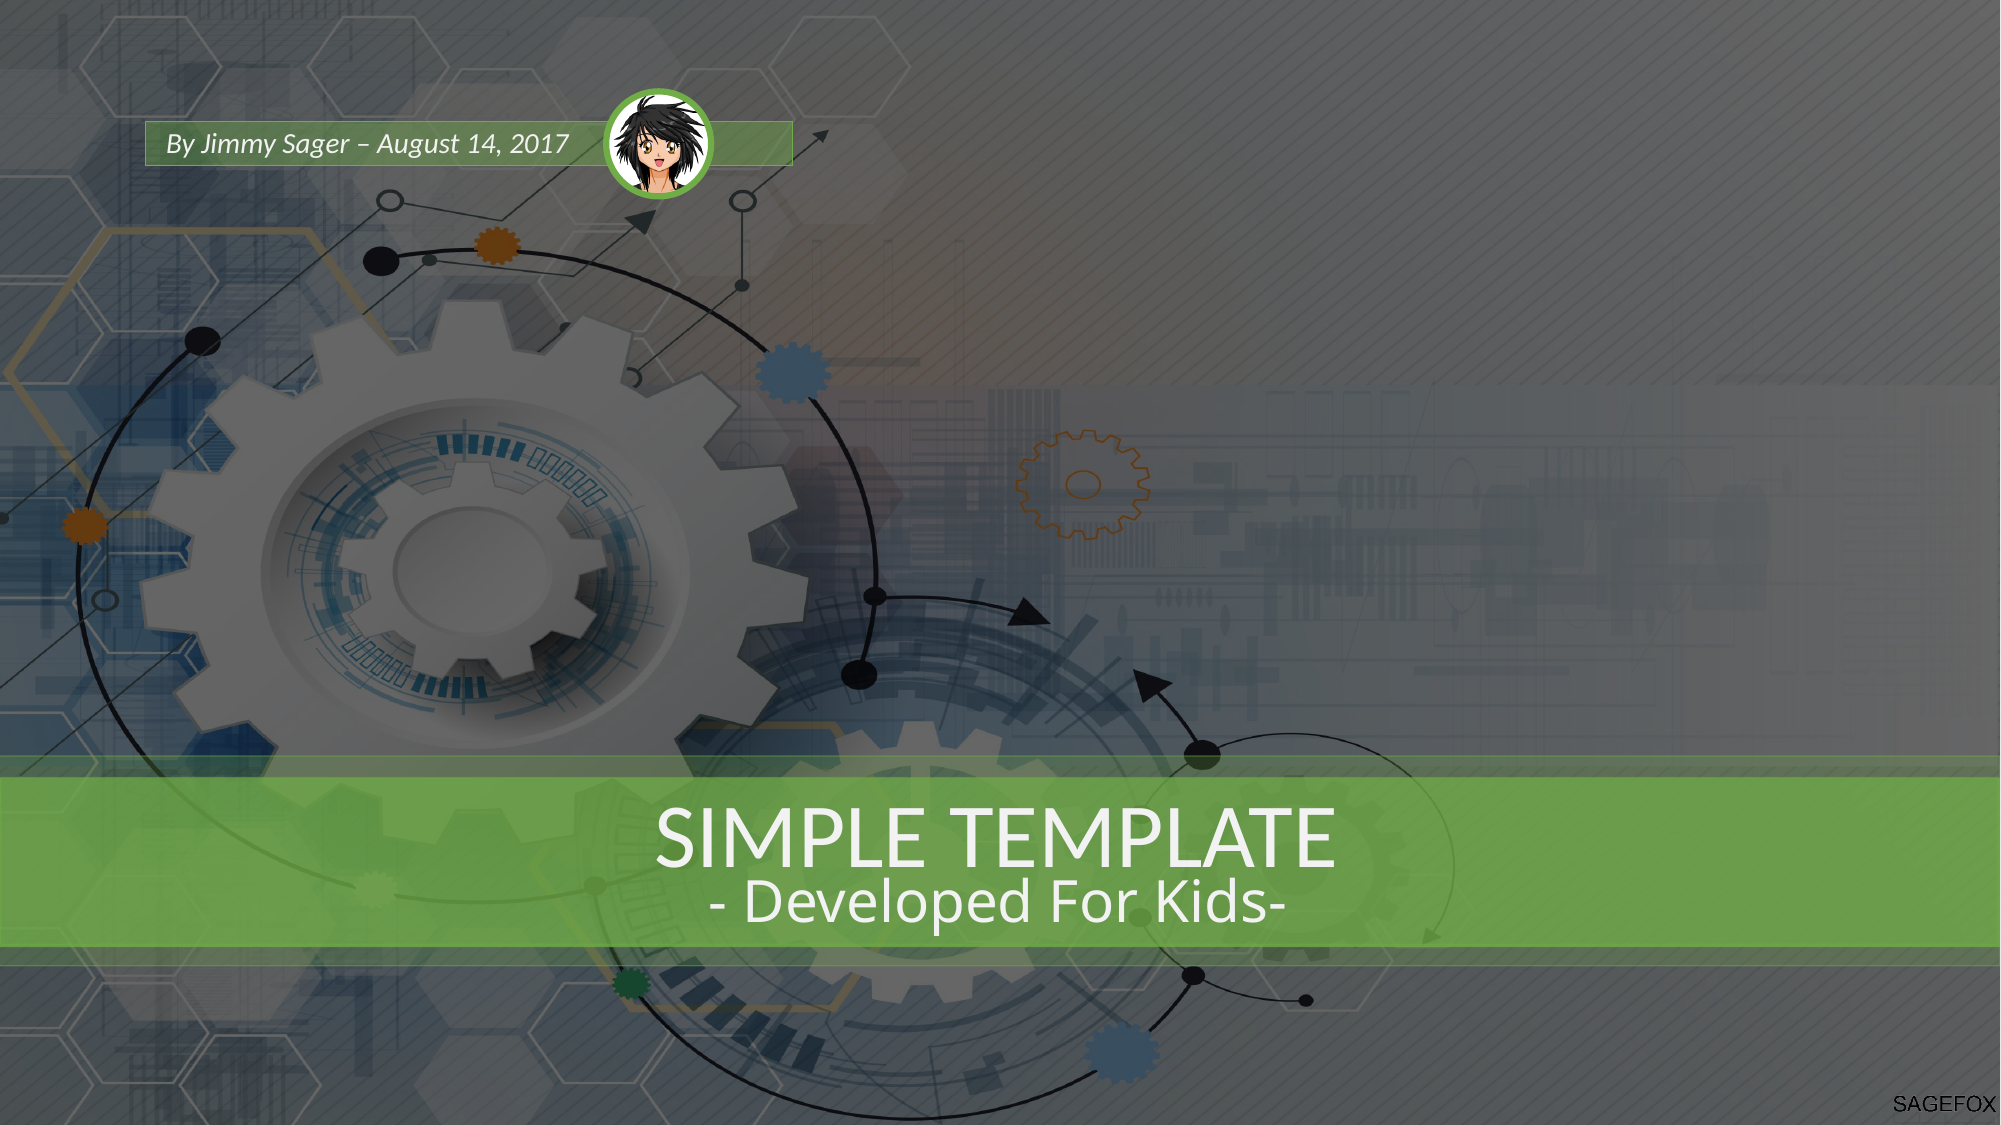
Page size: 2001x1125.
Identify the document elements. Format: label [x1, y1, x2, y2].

picture [0, 0, 2001, 1125]
text_box [145, 91, 793, 197]
text_box [0, 755, 2000, 966]
